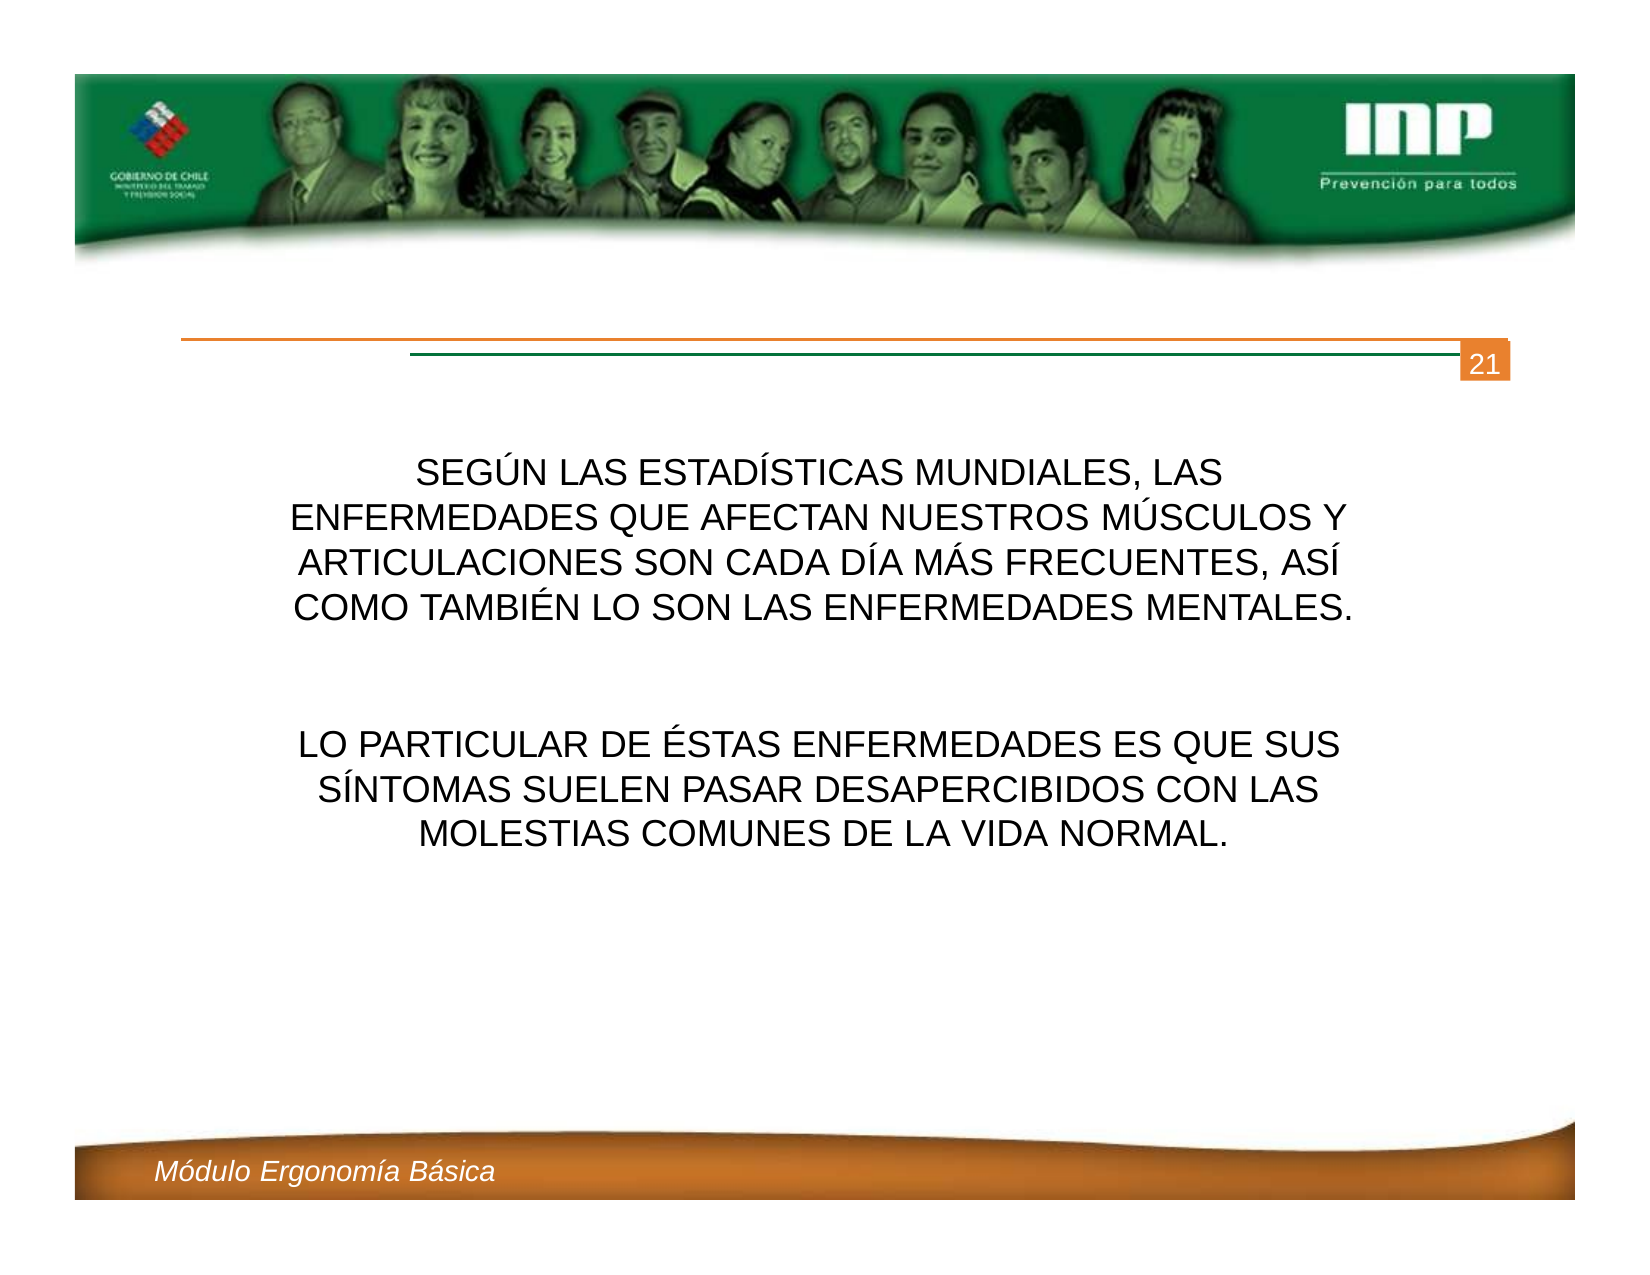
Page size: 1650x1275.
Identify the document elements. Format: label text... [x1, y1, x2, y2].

text_box 21 [1460, 341, 1511, 381]
footer Módulo Ergonomía Básica [152, 1152, 500, 1275]
picture [74, 74, 1575, 1200]
text_box SEGÚN LAS ESTADÍSTICAS MUNDIALES, LAS ENFERMEDADES QUE AFECTAN NUESTROS MÚSCULOS Y ARTICULACIONES SON CADA DÍA MÁS FRECUENTES, ASÍ COMO TAMBIÉN LO SON LAS ENFERMEDADES MENTALES. LO PARTICULAR DE ÉSTAS ENFERMEDADES ES QUE SUS SÍNTOMAS SUELEN PASAR DESAPERCIBIDOS CON LAS MOLESTIAS COMUNES DE LA VIDA NORMAL. [285, 445, 1361, 856]
